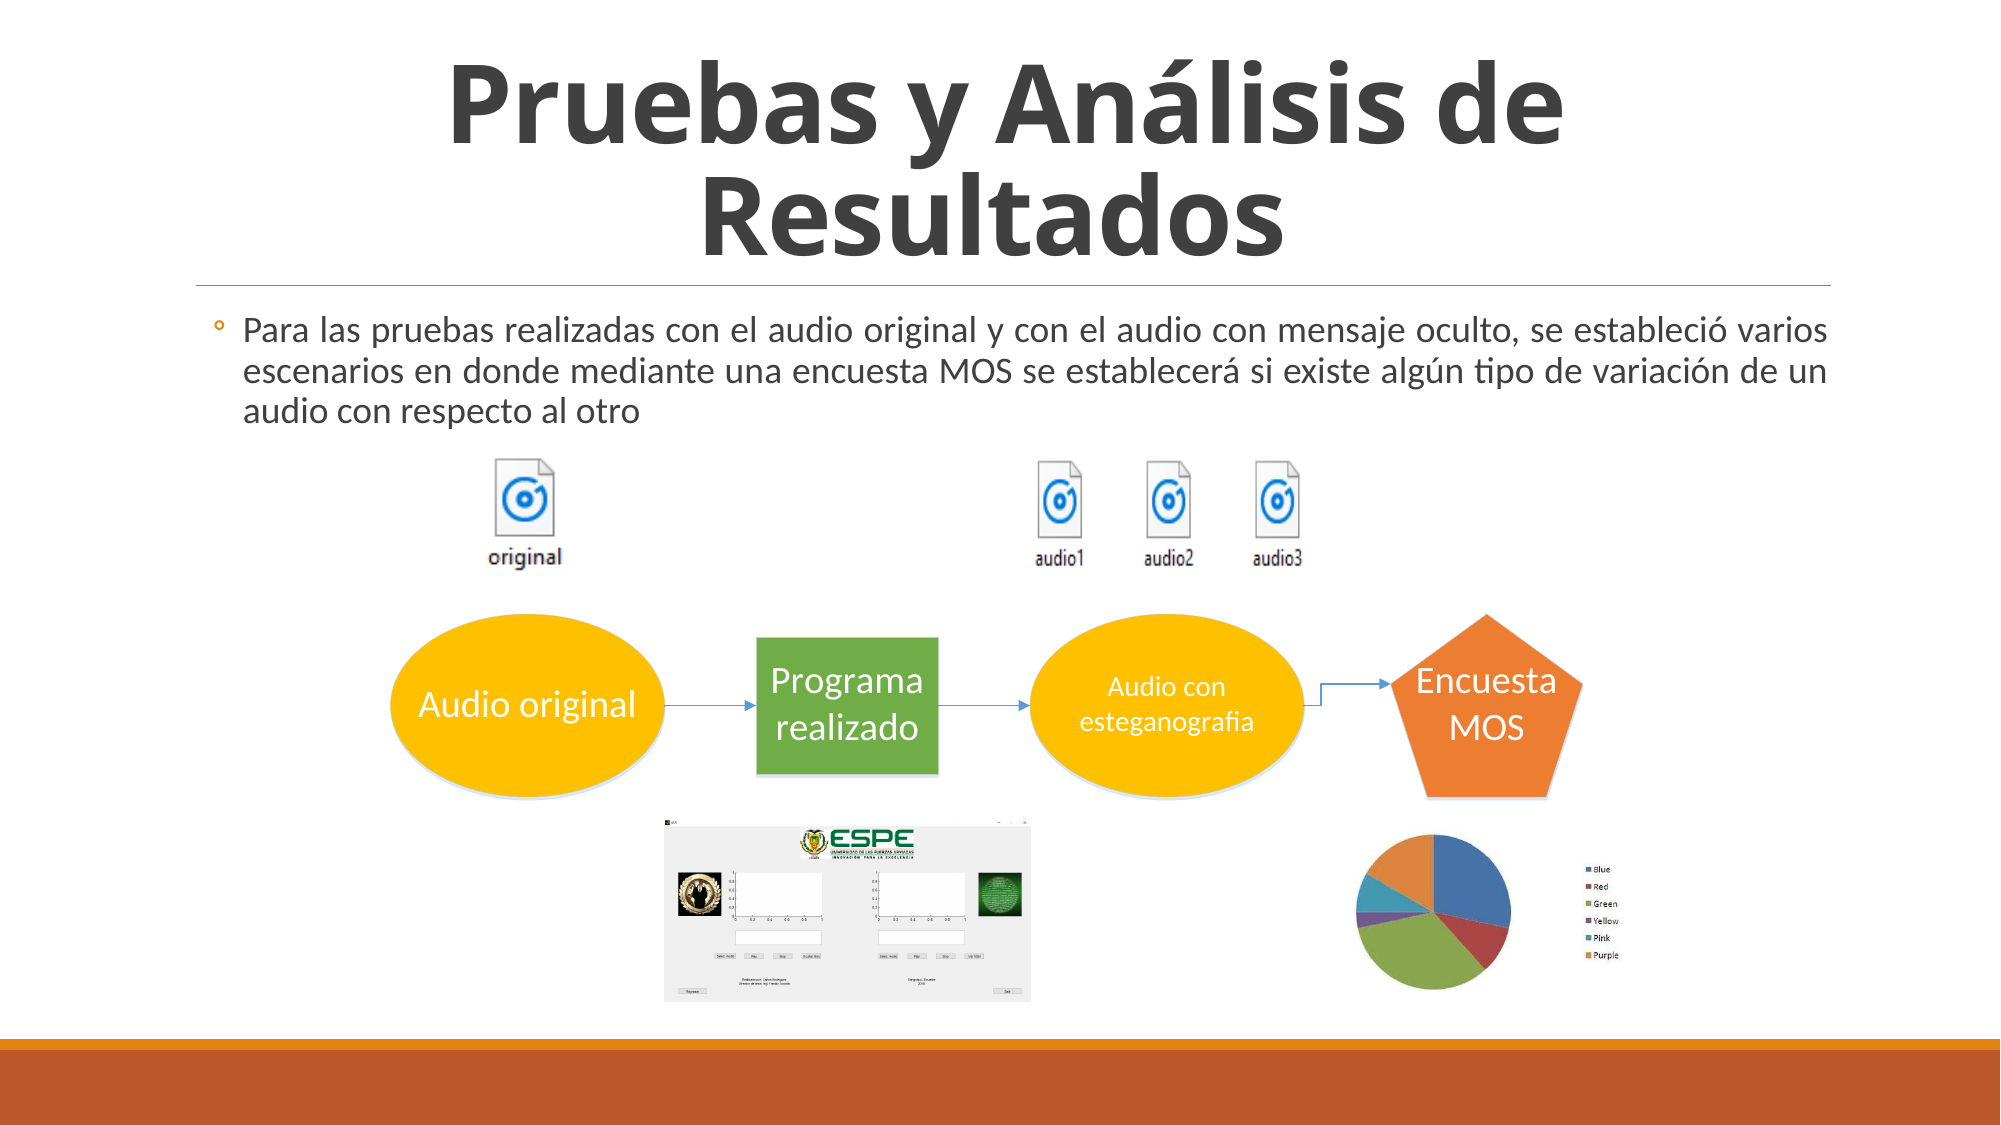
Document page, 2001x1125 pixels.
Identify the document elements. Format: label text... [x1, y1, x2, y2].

title Pruebas y Análisis de Resultados [180, 47, 1830, 285]
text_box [383, 442, 1627, 1005]
list Para las pruebas realizadas con el audio original y con el audio con mensaje oculto, se estableció varios escenarios en donde mediante una encuesta MOS se establecerá si existe algún tipo de variación de un audio con respecto al otro [180, 302, 1830, 963]
